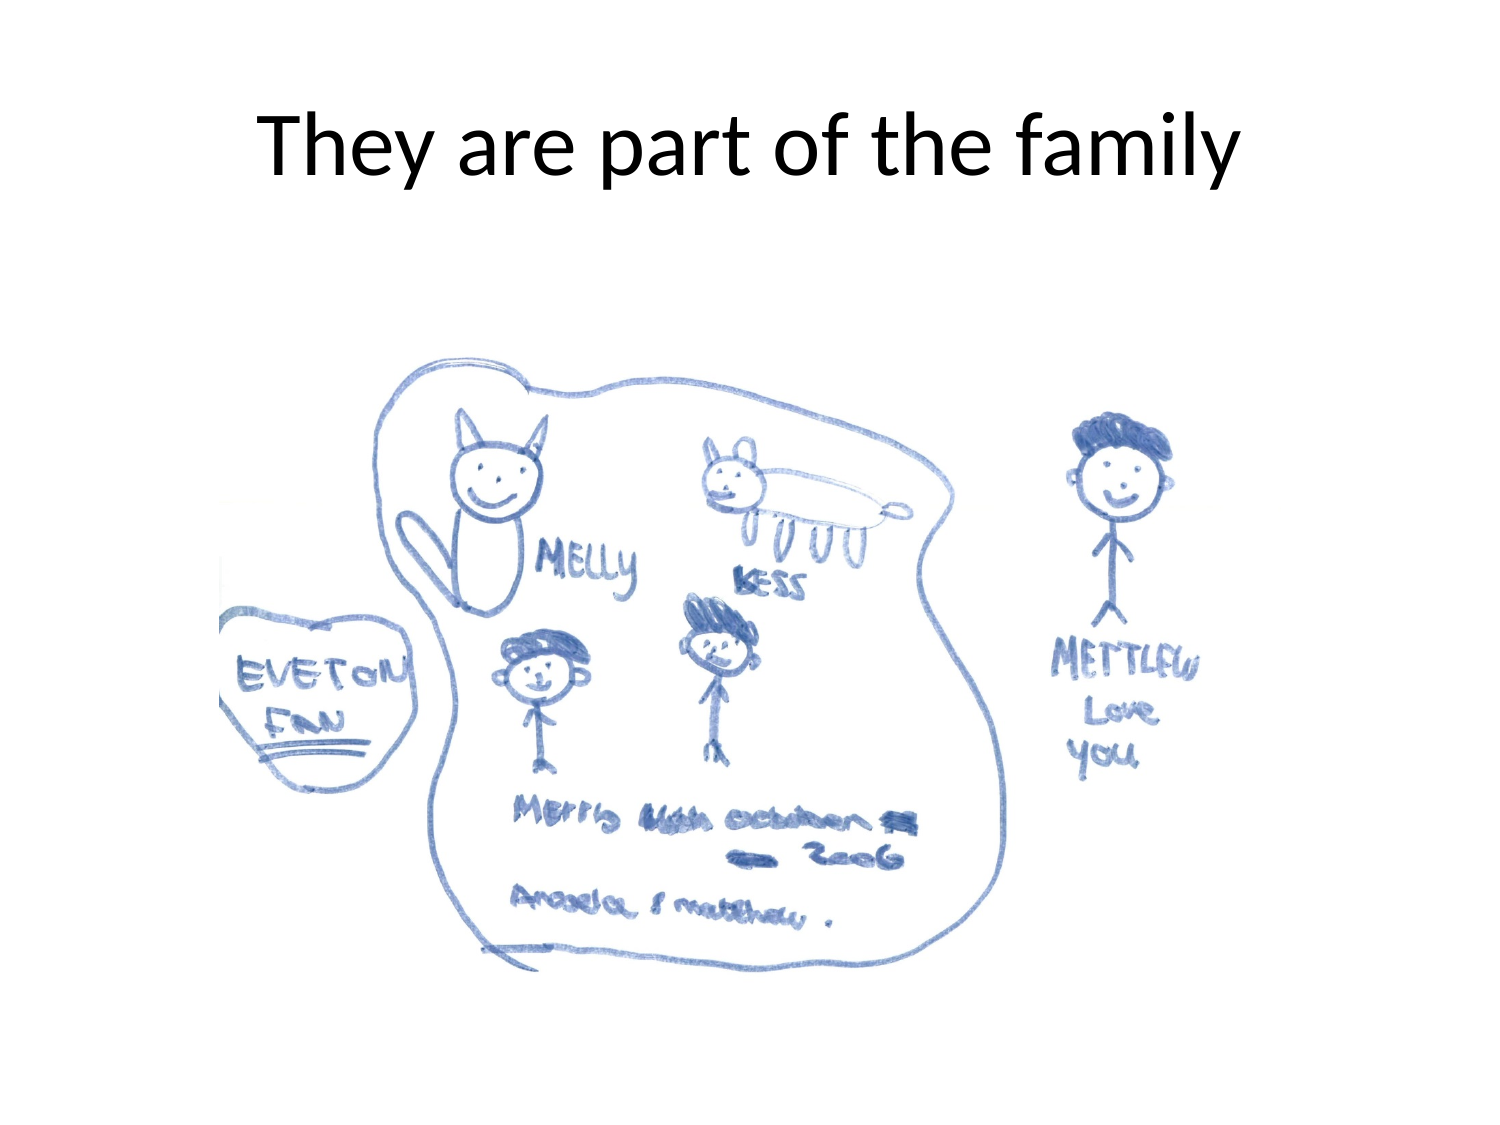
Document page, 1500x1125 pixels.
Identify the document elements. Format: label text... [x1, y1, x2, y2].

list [219, 262, 1281, 1006]
title They are part of the family [75, 45, 1425, 233]
